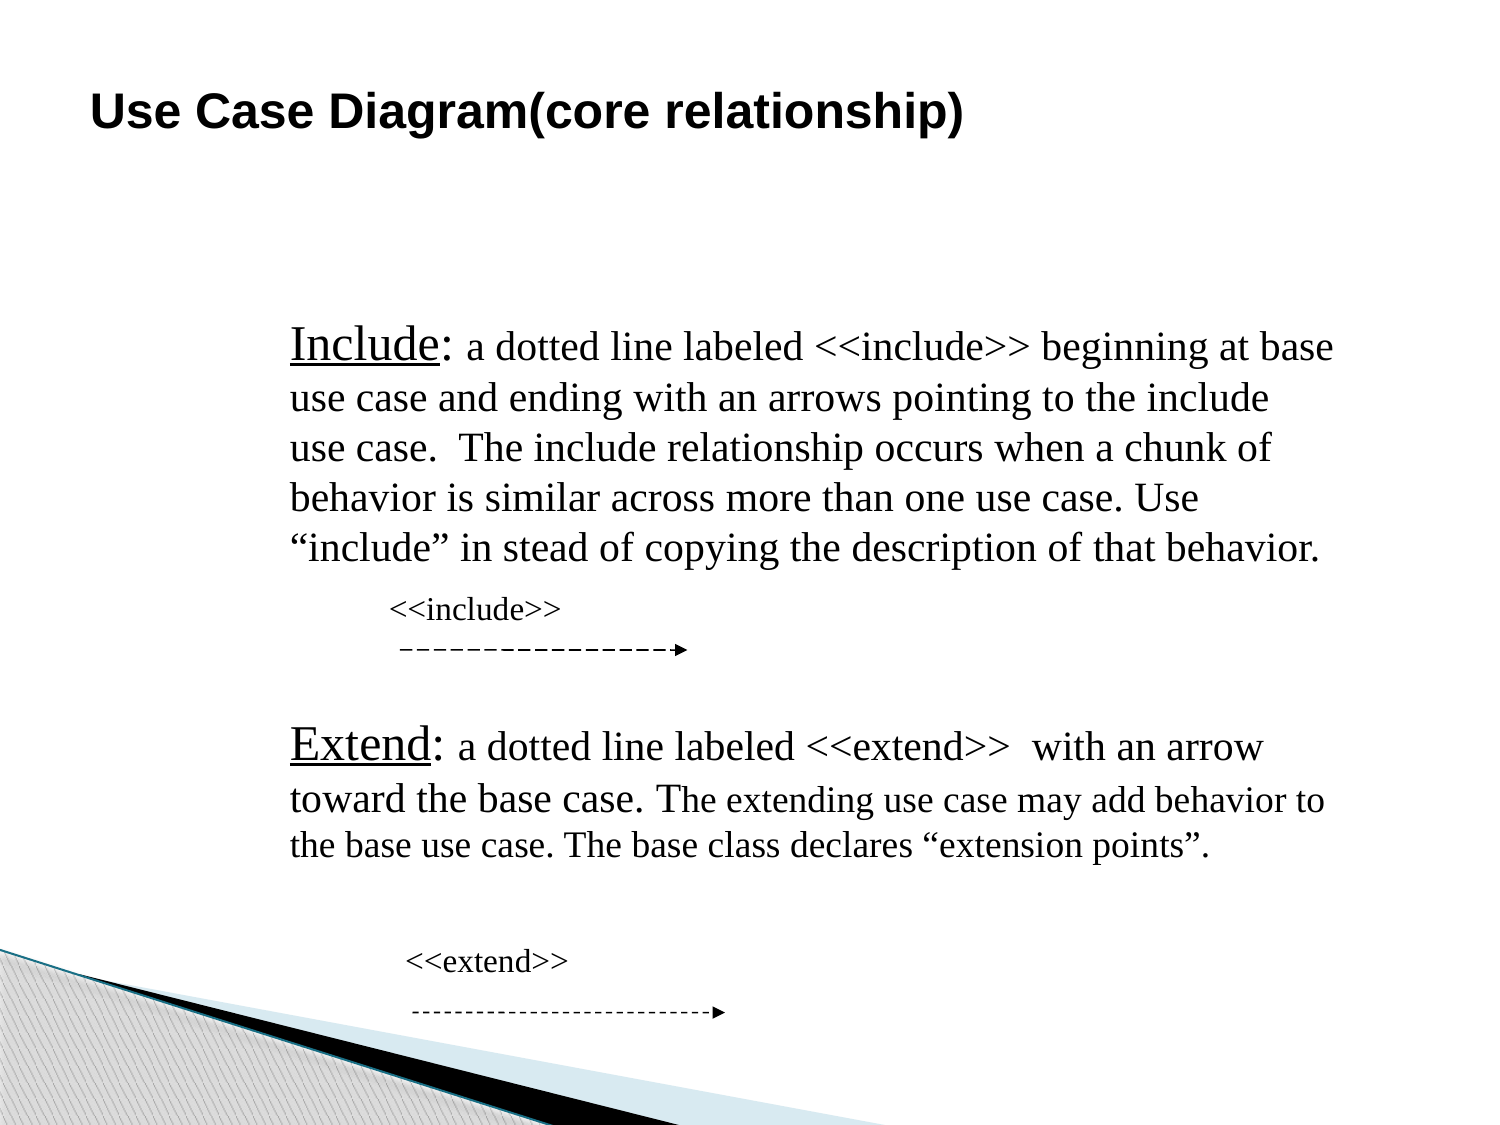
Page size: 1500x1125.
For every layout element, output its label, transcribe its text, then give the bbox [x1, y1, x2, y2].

title Use Case Diagram(core relationship) [75, 45, 1425, 233]
text_box Extend: a dotted line labeled <<extend>> with an arrow toward the base case. The extending use case may add behavior to the base use case. The base class declares “extension points”. <<extend>> [274, 525, 1388, 1071]
text_box Include: a dotted line labeled <<include>> beginning at base use case and ending with an arrows pointing to the include use case. The include relationship occurs when a chunk of behavior is similar across more than one use case. Use “include” in stead of copying the description of that behavior. <<include>> [275, 217, 1350, 691]
text_box [662, 643, 688, 657]
text_box [712, 1006, 725, 1019]
